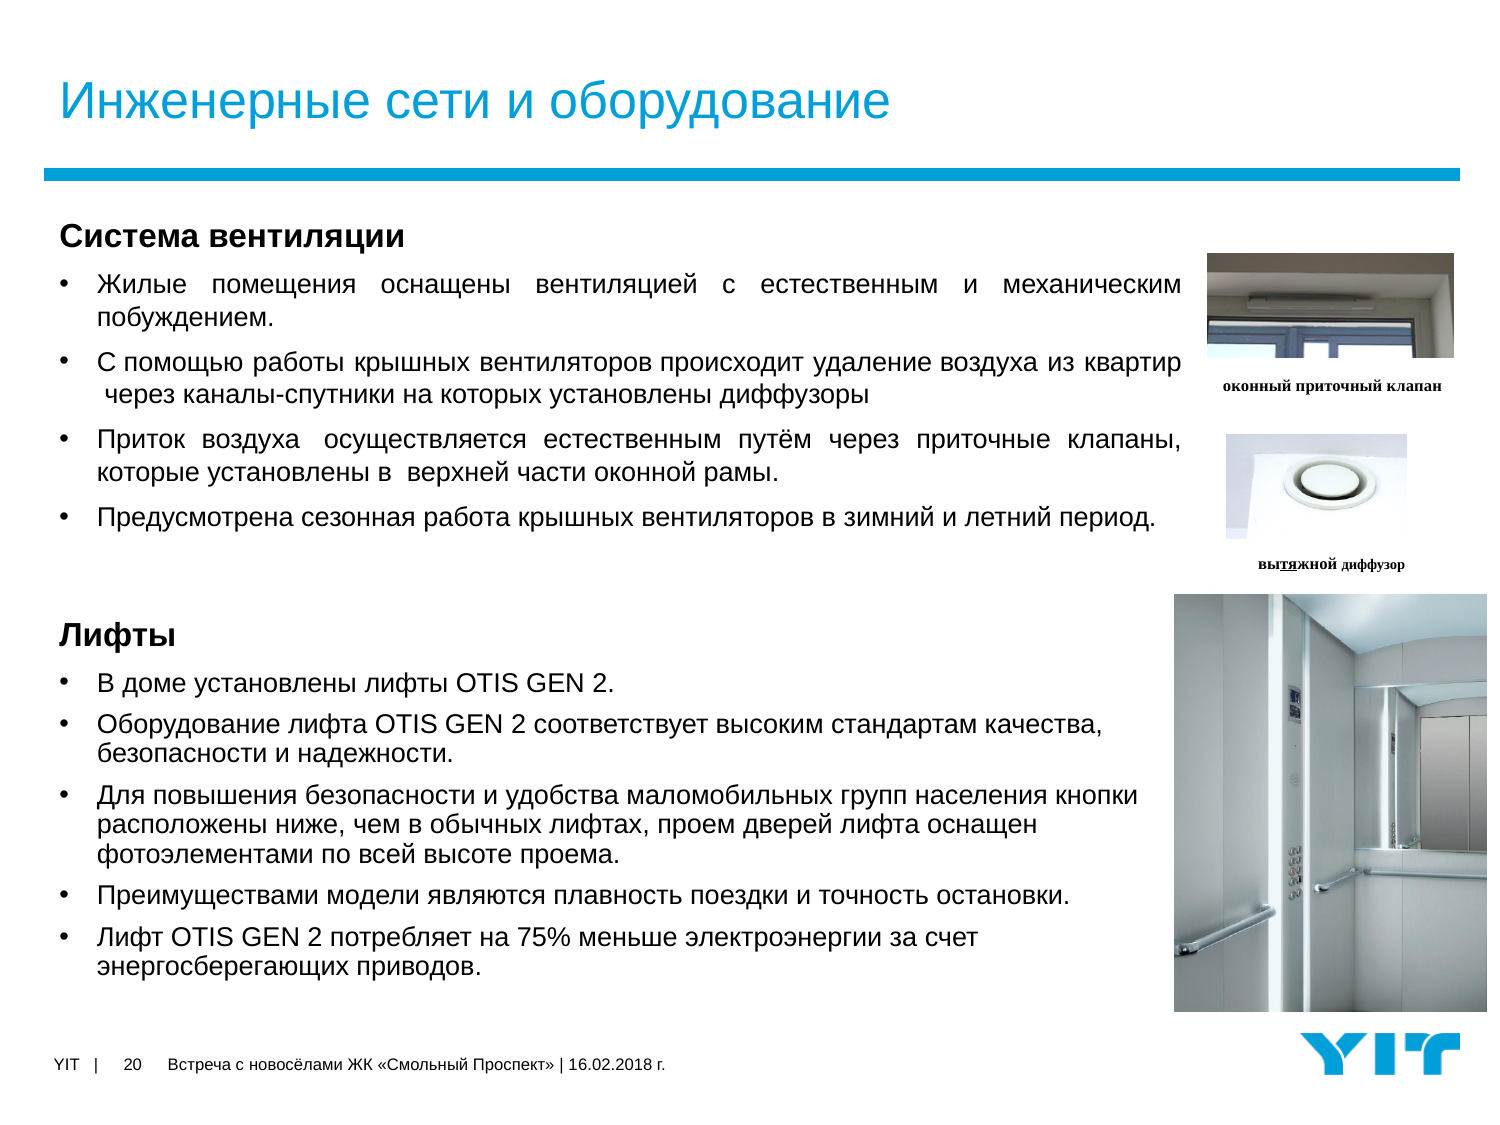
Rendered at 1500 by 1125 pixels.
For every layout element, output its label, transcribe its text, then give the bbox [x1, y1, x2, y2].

picture [1226, 434, 1407, 540]
text_box оконный приточный клапан [1208, 367, 1458, 402]
list Система вентиляции Жилые помещения оснащены вентиляцией с естественным и механическим побуждением. С помощью работы крышных вентиляторов происходит удаление воздуха из квартир через каналы-спутники на которых установлены диффузоры Приток воздуха осуществляется естественным путём через приточные клапаны, которые установлены в верхней части оконной рамы. Предусмотрена сезонная работа крышных вентиляторов в зимний и летний период. Лифты В доме установлены лифты OTIS GEN 2. Оборудование лифта OTIS GEN 2 соответствует высоким стандартам качества, безопасности и надежности. Для повышения безопасности и удобства маломобильных групп населения кнопки расположены ниже, чем в обычных лифтах, проем дверей лифта оснащен фотоэлементами по всей высоте проема. Преимуществами модели являются плавность поездки и точность остановки. Лифт OTIS GEN 2 потребляет на 75% меньше электроэнергии за счет энергосберегающих приводов. [44, 199, 1197, 1024]
slide_number 20 [97, 1046, 181, 1088]
title Инженерные сети и оборудование [44, 37, 1462, 168]
text_box вытяжной диффузор [1243, 545, 1421, 580]
picture [1300, 1032, 1460, 1076]
picture [1207, 253, 1454, 359]
footer Встреча с новосёлами ЖК «Смольный Проспект» | 16.02.2018 г. [181, 1046, 723, 1088]
picture [1174, 586, 1487, 1019]
